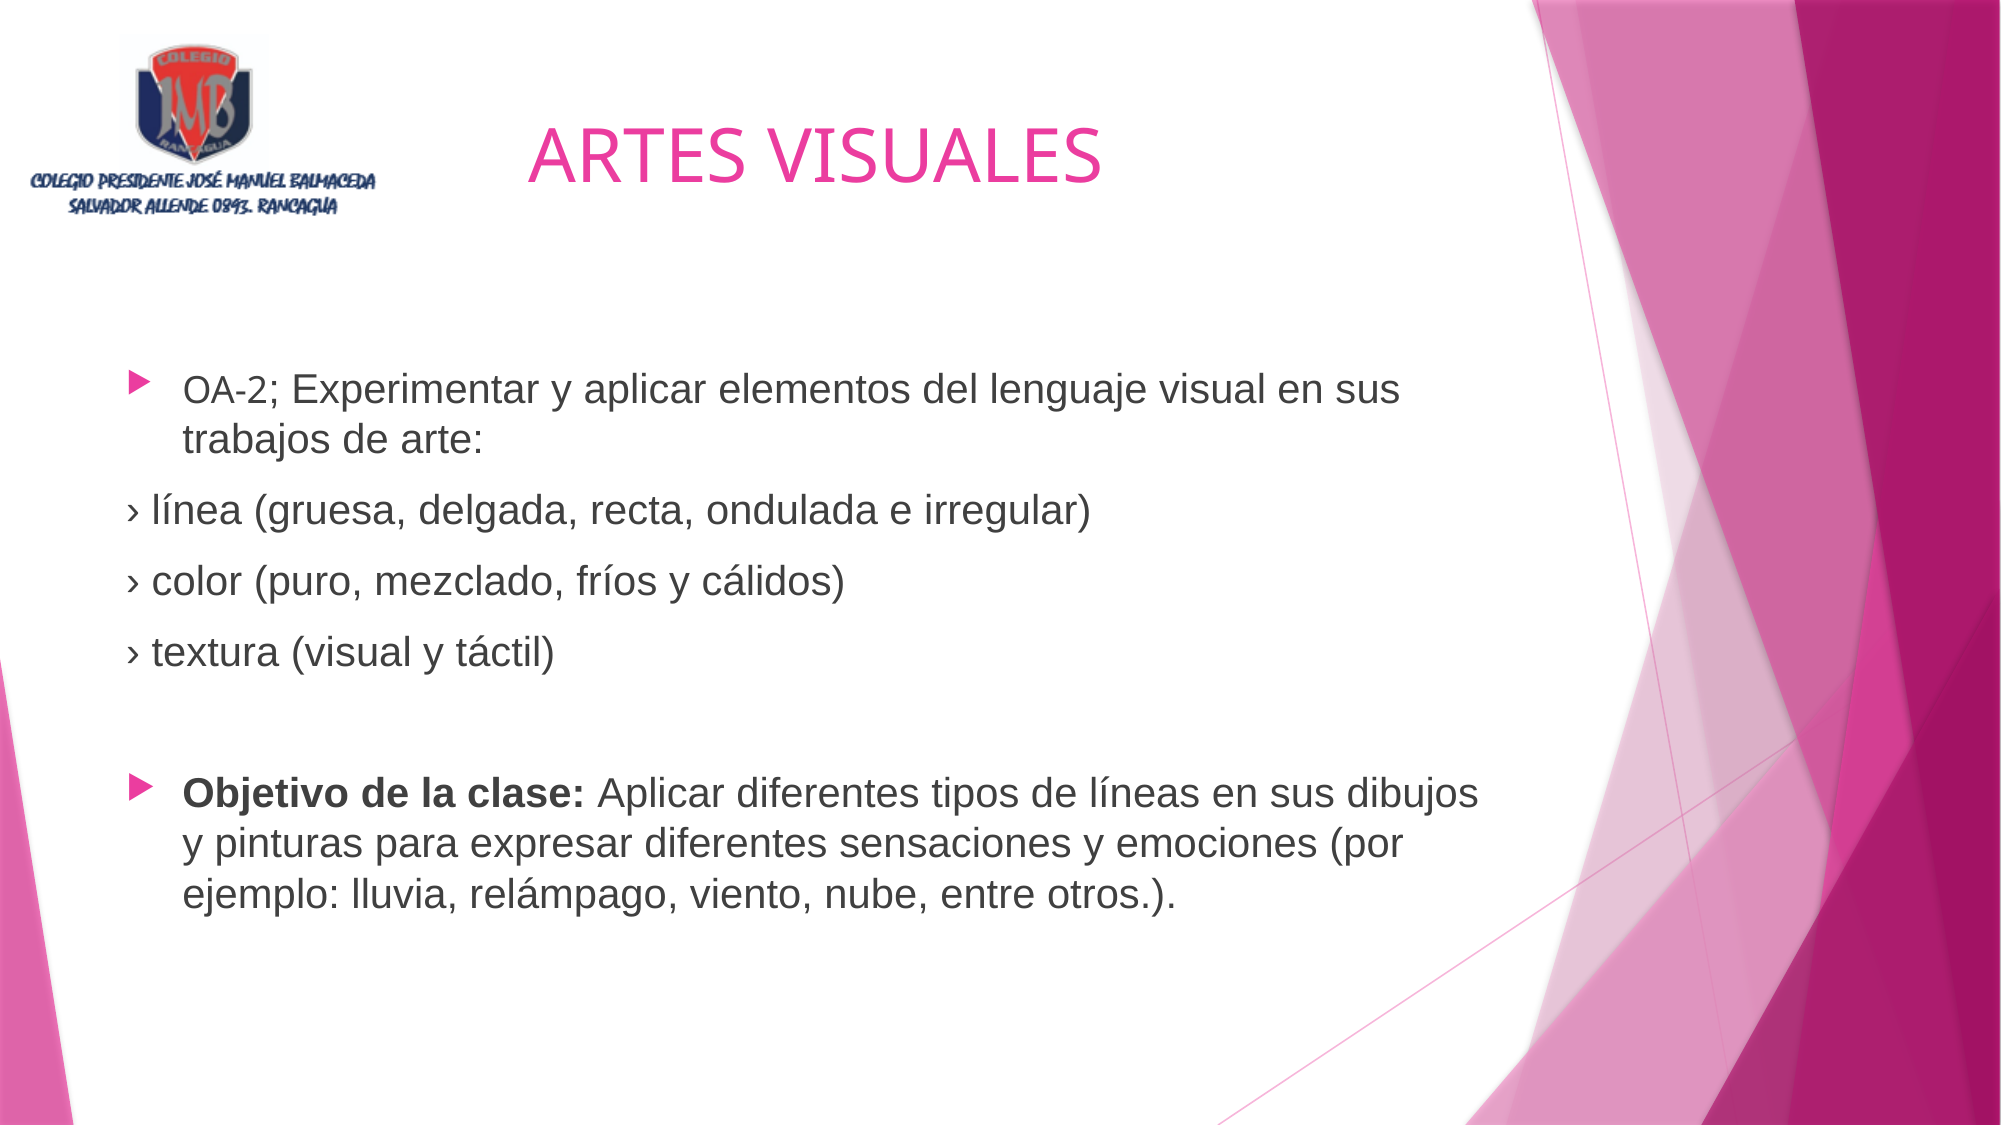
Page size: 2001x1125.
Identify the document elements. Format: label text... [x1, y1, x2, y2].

title ARTES VISUALES [111, 99, 1522, 317]
list OA-2; Experimentar y aplicar elementos del lenguaje visual en sus trabajos de arte: › línea (gruesa, delgada, recta, ondulada e irregular) › color (puro, mezclado, fríos y cálidos) › textura (visual y táctil) Objetivo de la clase: Aplicar diferentes tipos de líneas en sus dibujos y pinturas para expresar diferentes sensaciones y emociones (por ejemplo: lluvia, relámpago, viento, nube, entre otros.). [111, 354, 1522, 992]
picture [11, 18, 392, 231]
